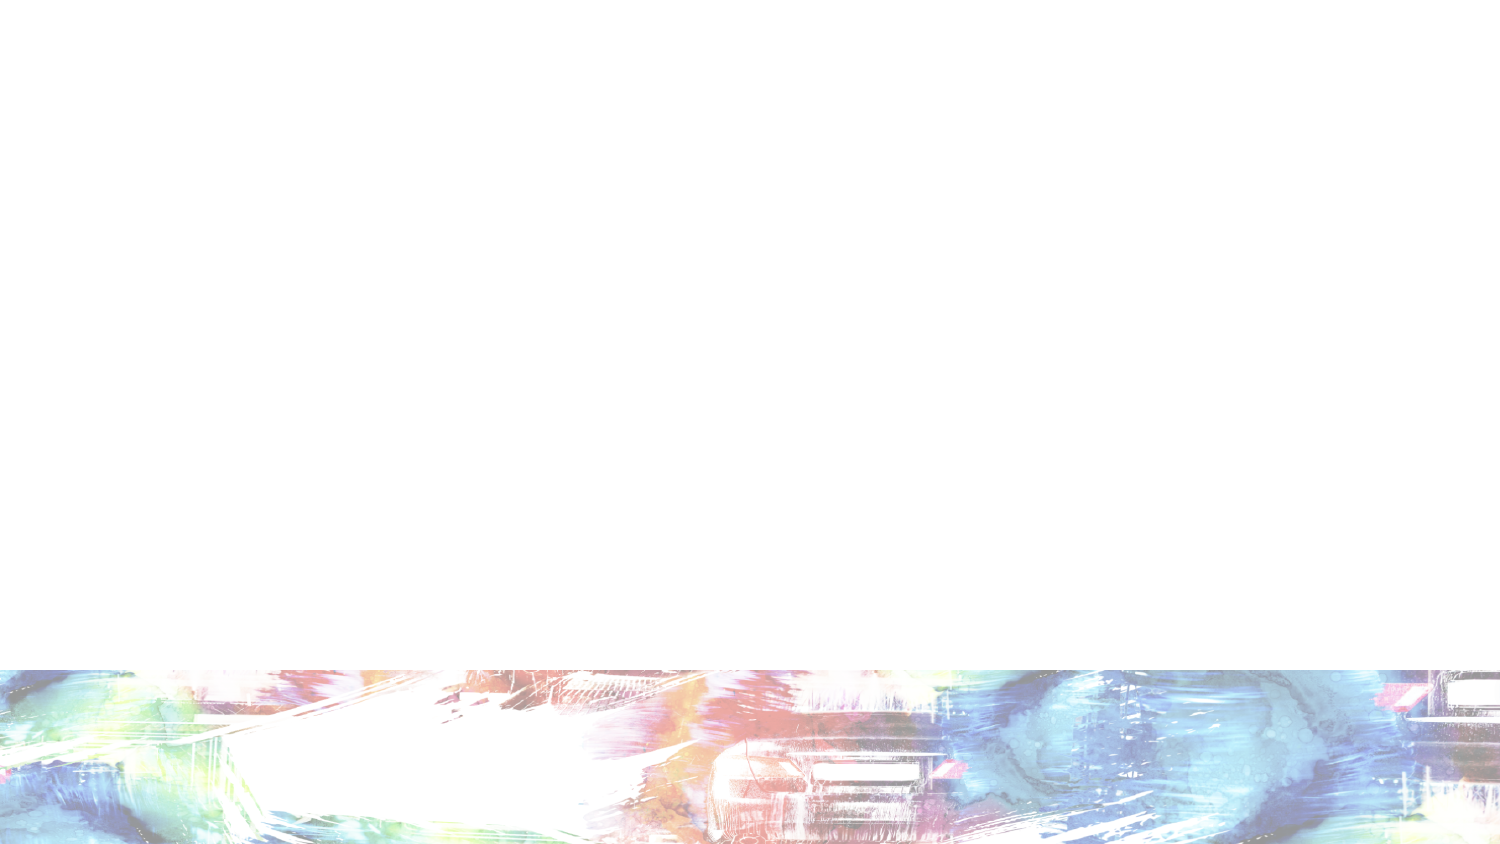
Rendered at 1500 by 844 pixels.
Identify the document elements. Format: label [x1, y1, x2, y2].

picture [0, 669, 1500, 844]
